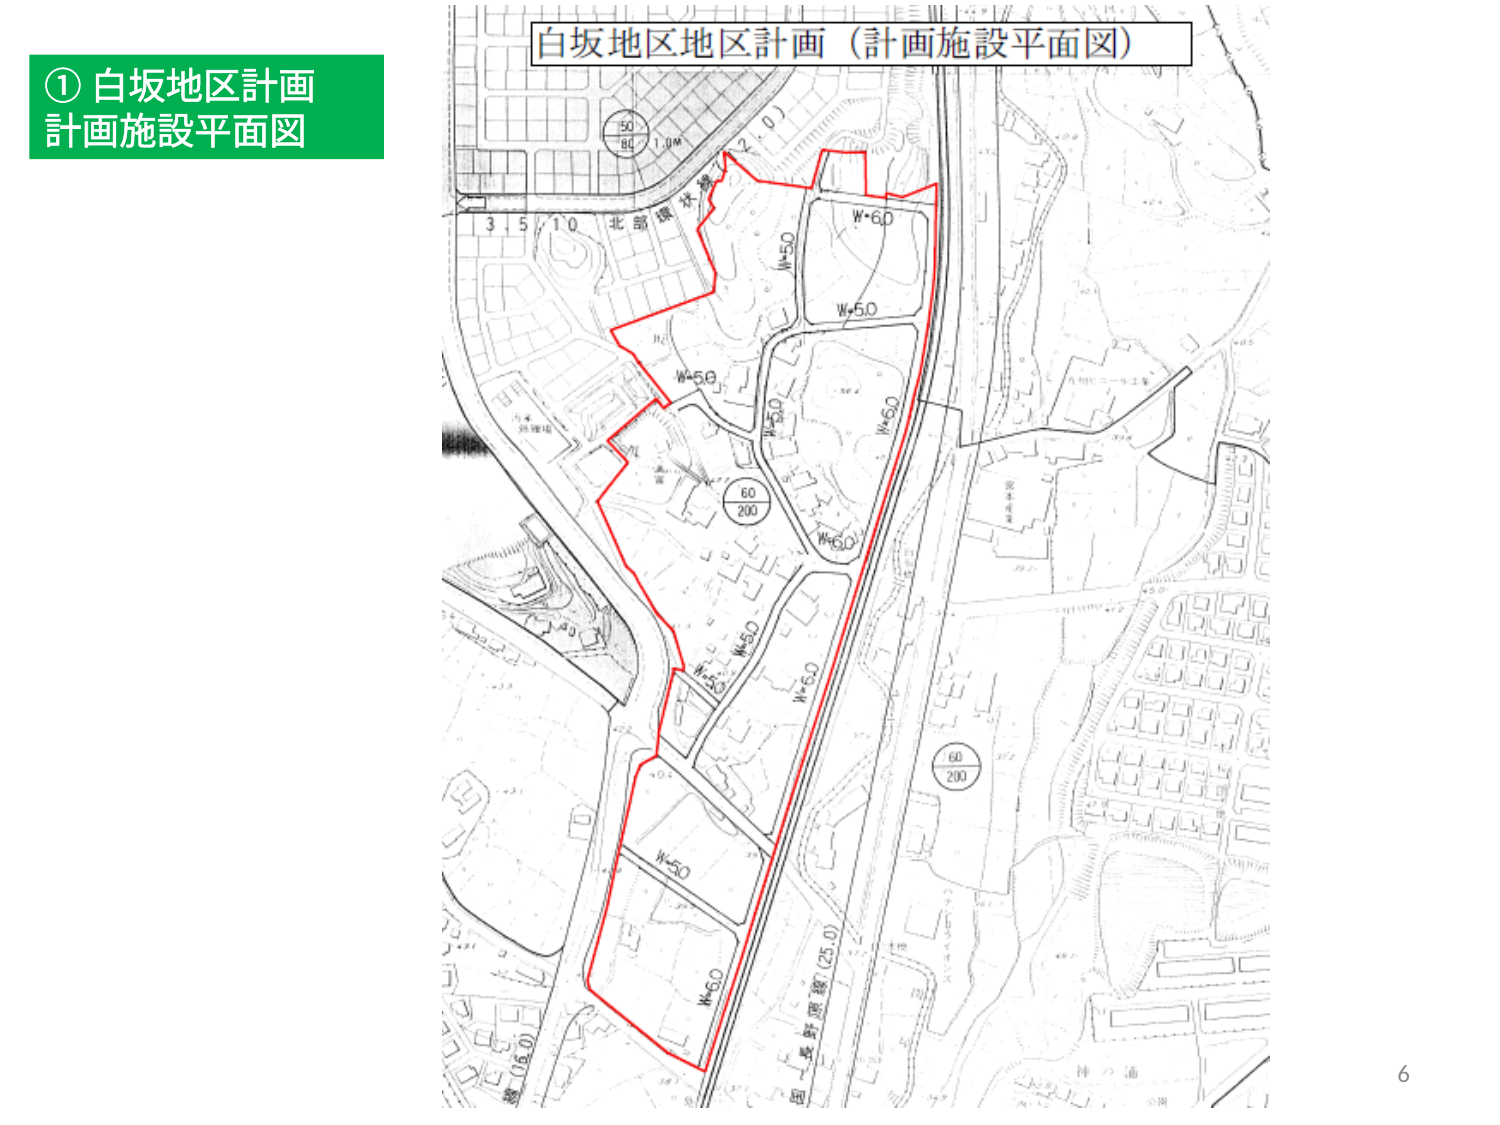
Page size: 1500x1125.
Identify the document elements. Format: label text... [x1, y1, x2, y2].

picture [442, 5, 1270, 1109]
text_box ①白坂地区計画 計画施設平面図 [29, 54, 384, 160]
slide_number 6 [1276, 1042, 1425, 1103]
